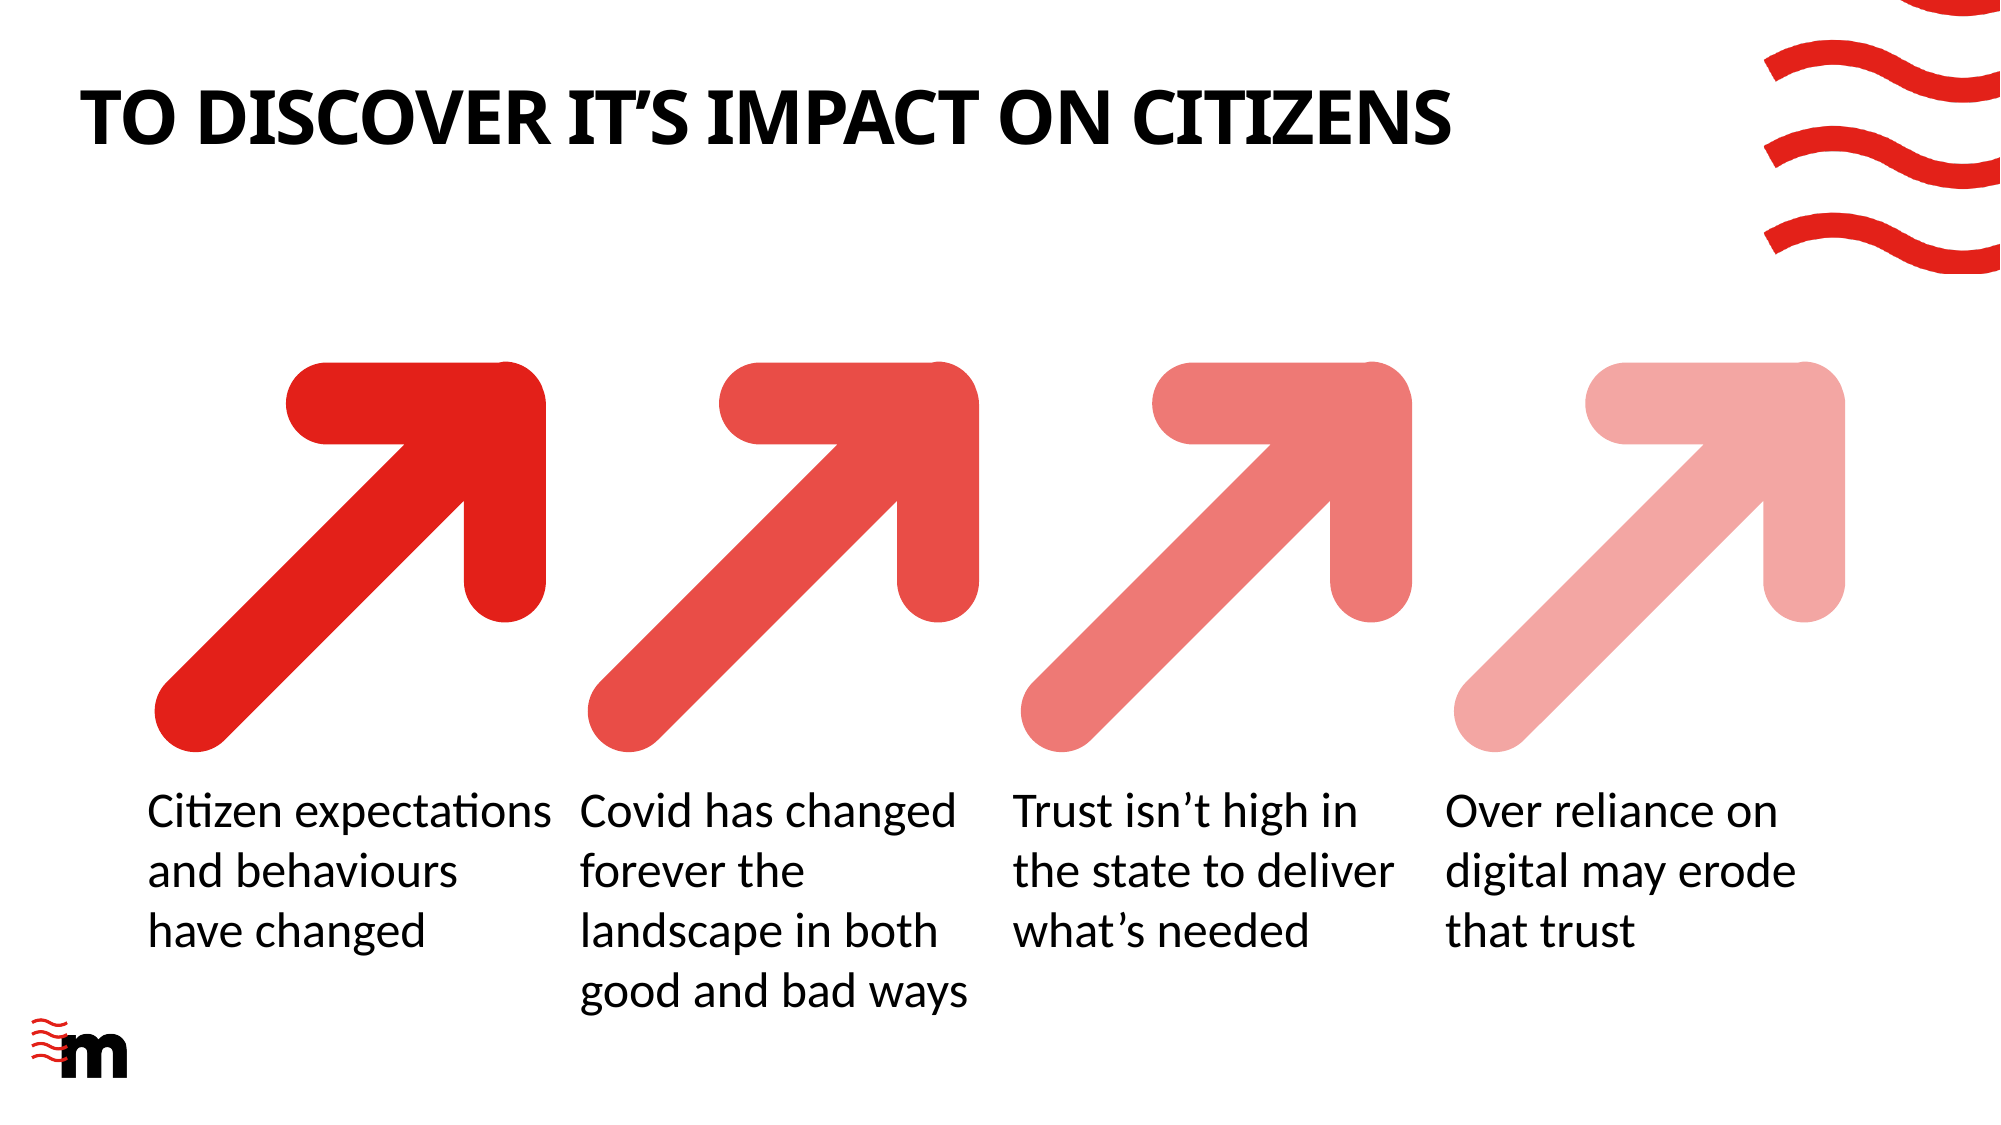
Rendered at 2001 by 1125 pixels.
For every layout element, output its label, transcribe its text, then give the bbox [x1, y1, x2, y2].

text_box [1452, 360, 1847, 754]
title TO DISCOVER IT’S IMPACT ON CITIZENS [79, 67, 1534, 146]
text_box [153, 360, 547, 754]
text_box Citizen expectations and behaviours have changed [132, 769, 565, 965]
picture [31, 1018, 127, 1078]
text_box Over reliance on digital may erode that trust [1430, 769, 1868, 965]
text_box [1019, 360, 1414, 754]
text_box Trust isn’t high in the state to deliver what’s needed [997, 769, 1430, 965]
text_box Covid has changed forever the landscape in both good and bad ways [565, 769, 1003, 1025]
text_box [586, 360, 981, 754]
